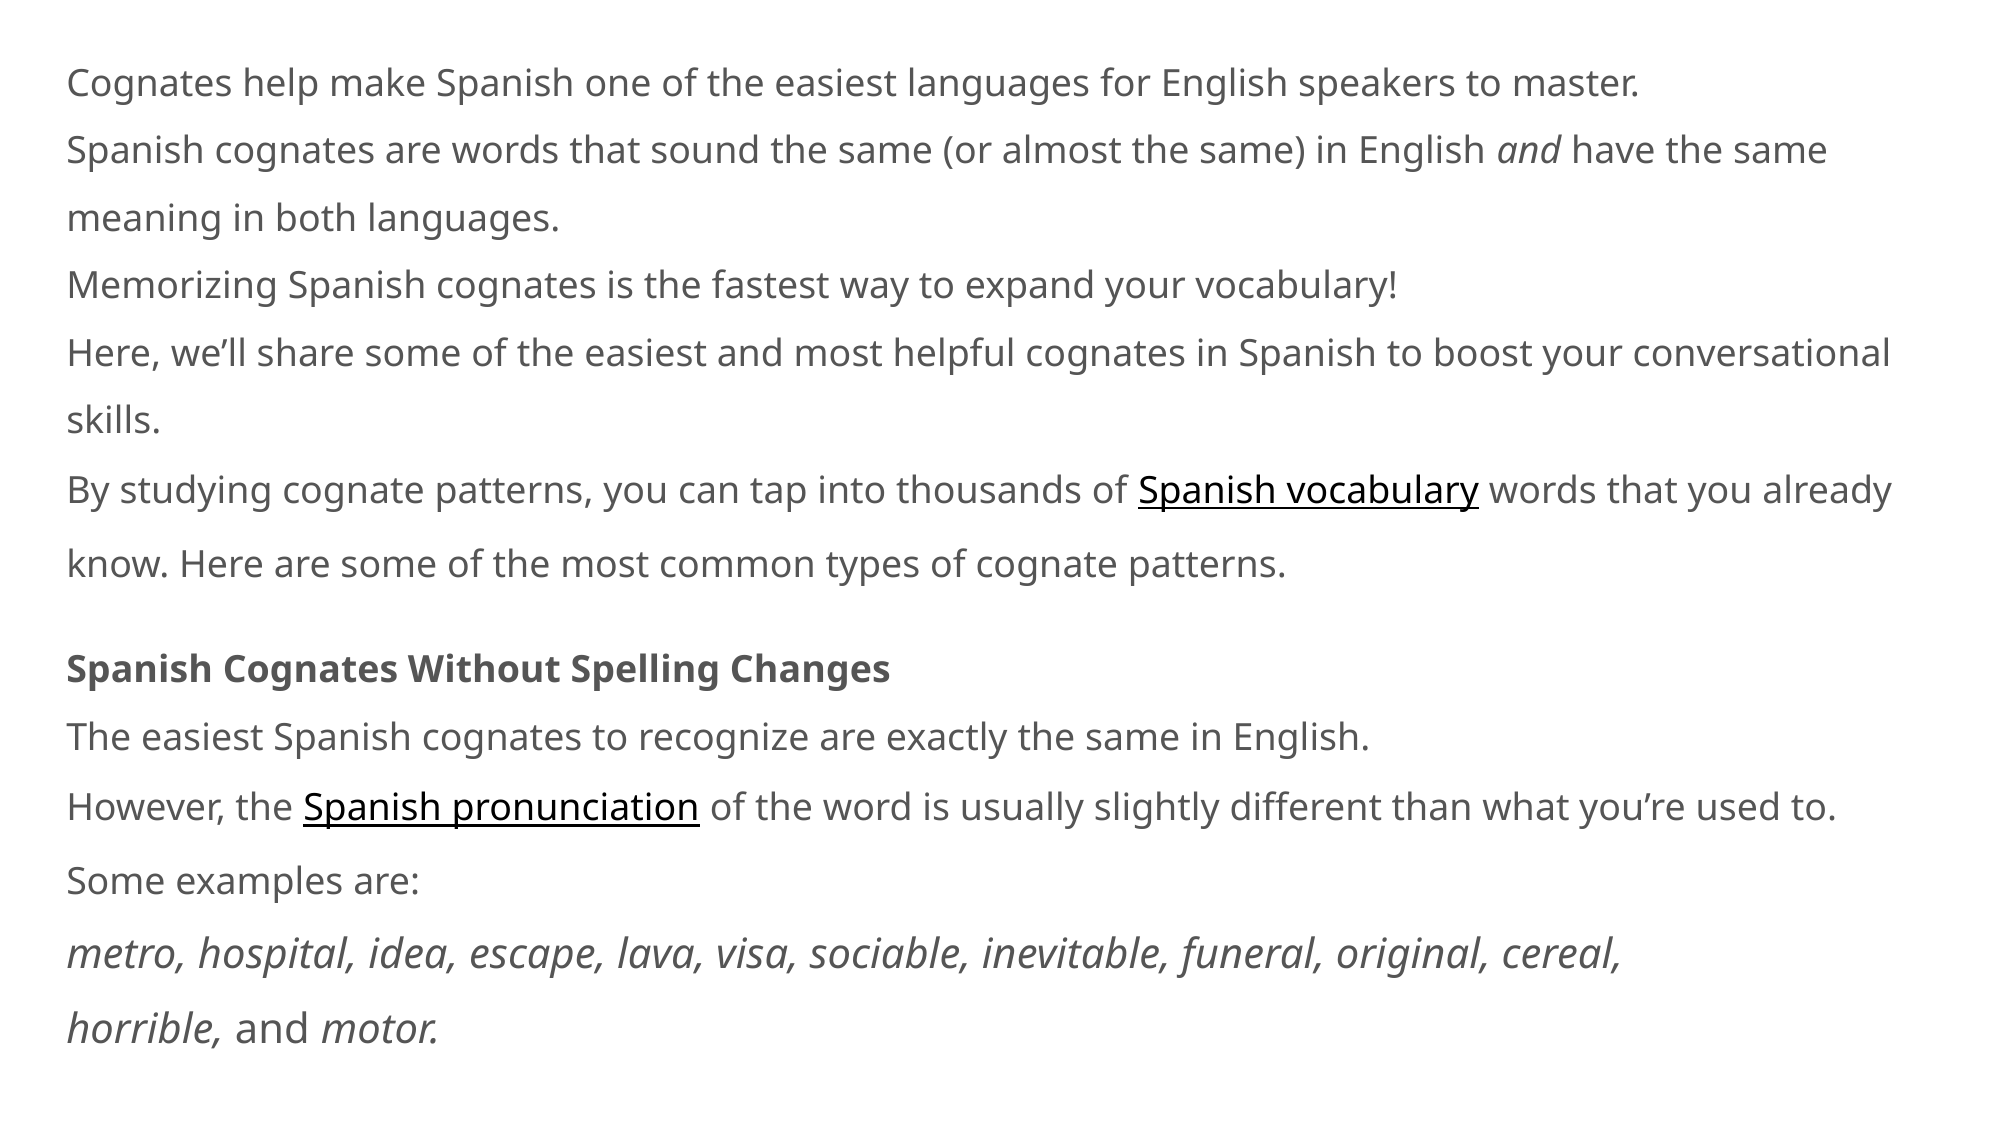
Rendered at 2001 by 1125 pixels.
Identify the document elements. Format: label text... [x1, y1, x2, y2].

text_box By studying cognate patterns, you can tap into thousands of Spanish vocabulary words that you already know. Here are some of the most common types of cognate patterns. [51, 433, 1940, 593]
text_box Cognates help make Spanish one of the easiest languages for English speakers to master. Spanish cognates are words that sound the same (or almost the same) in English and have the same meaning in both languages. Memorizing Spanish cognates is the fastest way to expand your vocabulary! Here, we’ll share some of the easiest and most helpful cognates in Spanish to boost your conversational skills. [51, 29, 1940, 433]
text_box Spanish Cognates Without Spelling Changes The easiest Spanish cognates to recognize are exactly the same in English. However, the Spanish pronunciation of the word is usually slightly different than what you’re used to. Some examples are: metro, hospital, idea, escape, lava, visa, sociable, inevitable, funeral, original, cereal, horrible, and motor. [51, 615, 1940, 1060]
